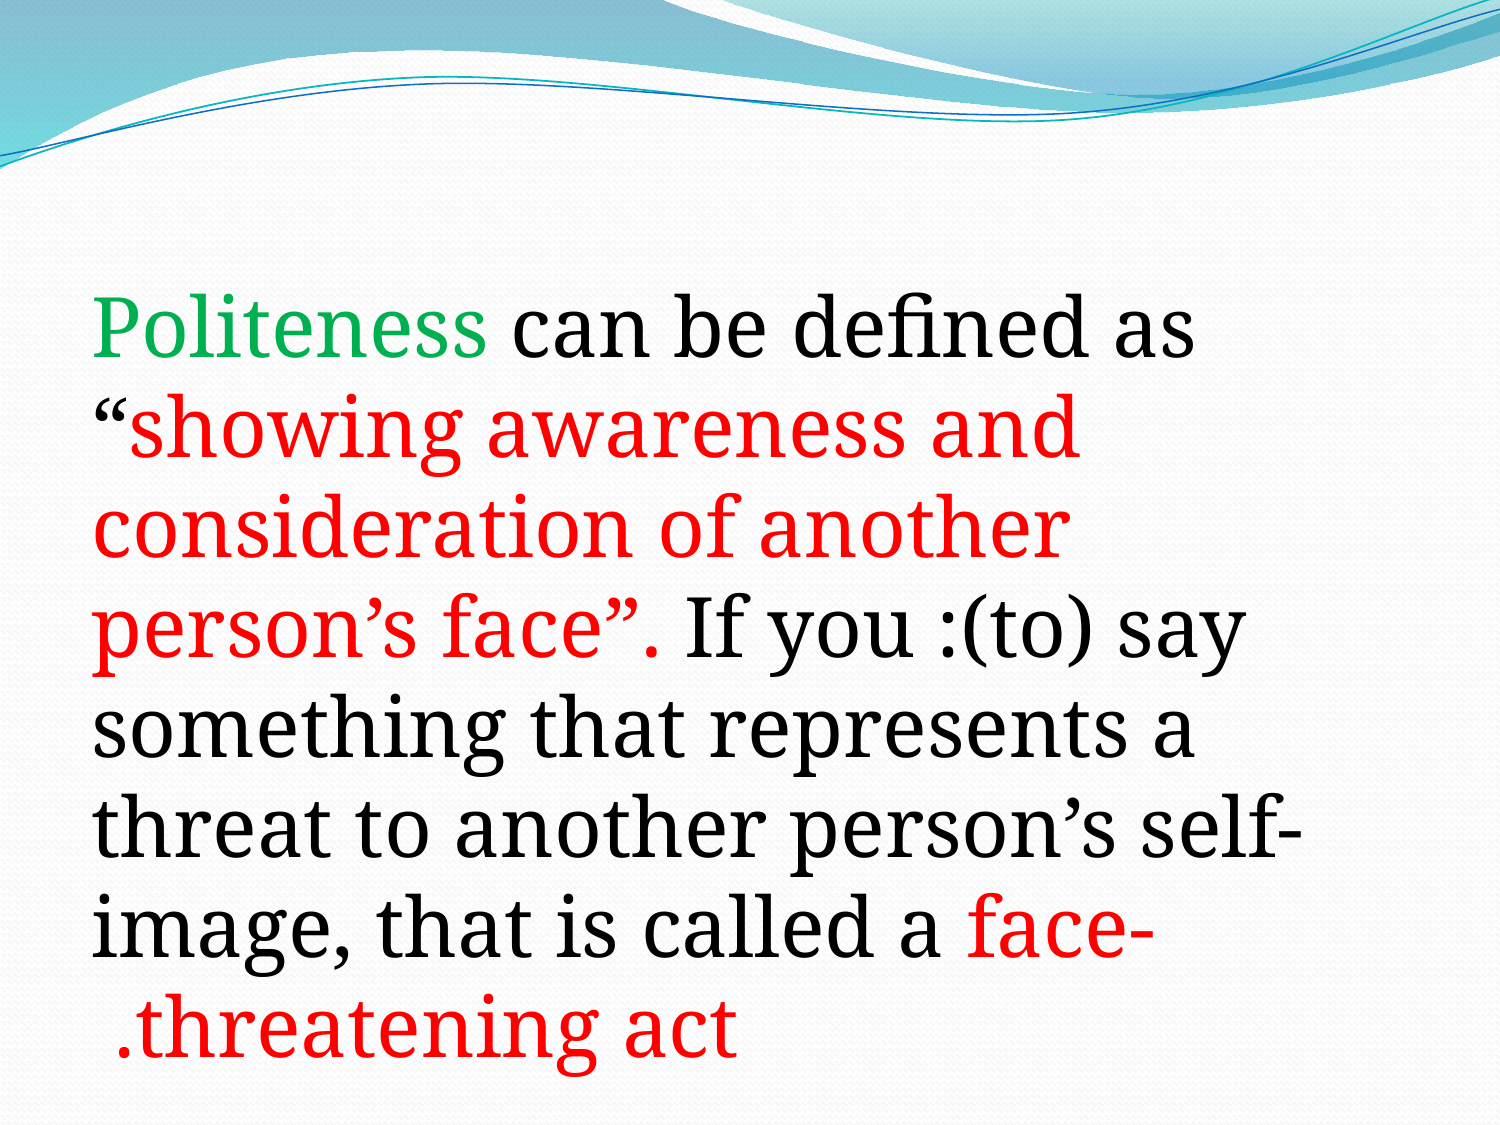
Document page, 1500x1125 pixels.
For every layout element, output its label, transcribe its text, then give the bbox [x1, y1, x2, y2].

list Politeness can be defined as “showing awareness and consideration of another person’s face”. If you :(to) say something that represents a threat to another person’s self-image, that is called a face-threatening act. [76, 267, 1427, 988]
